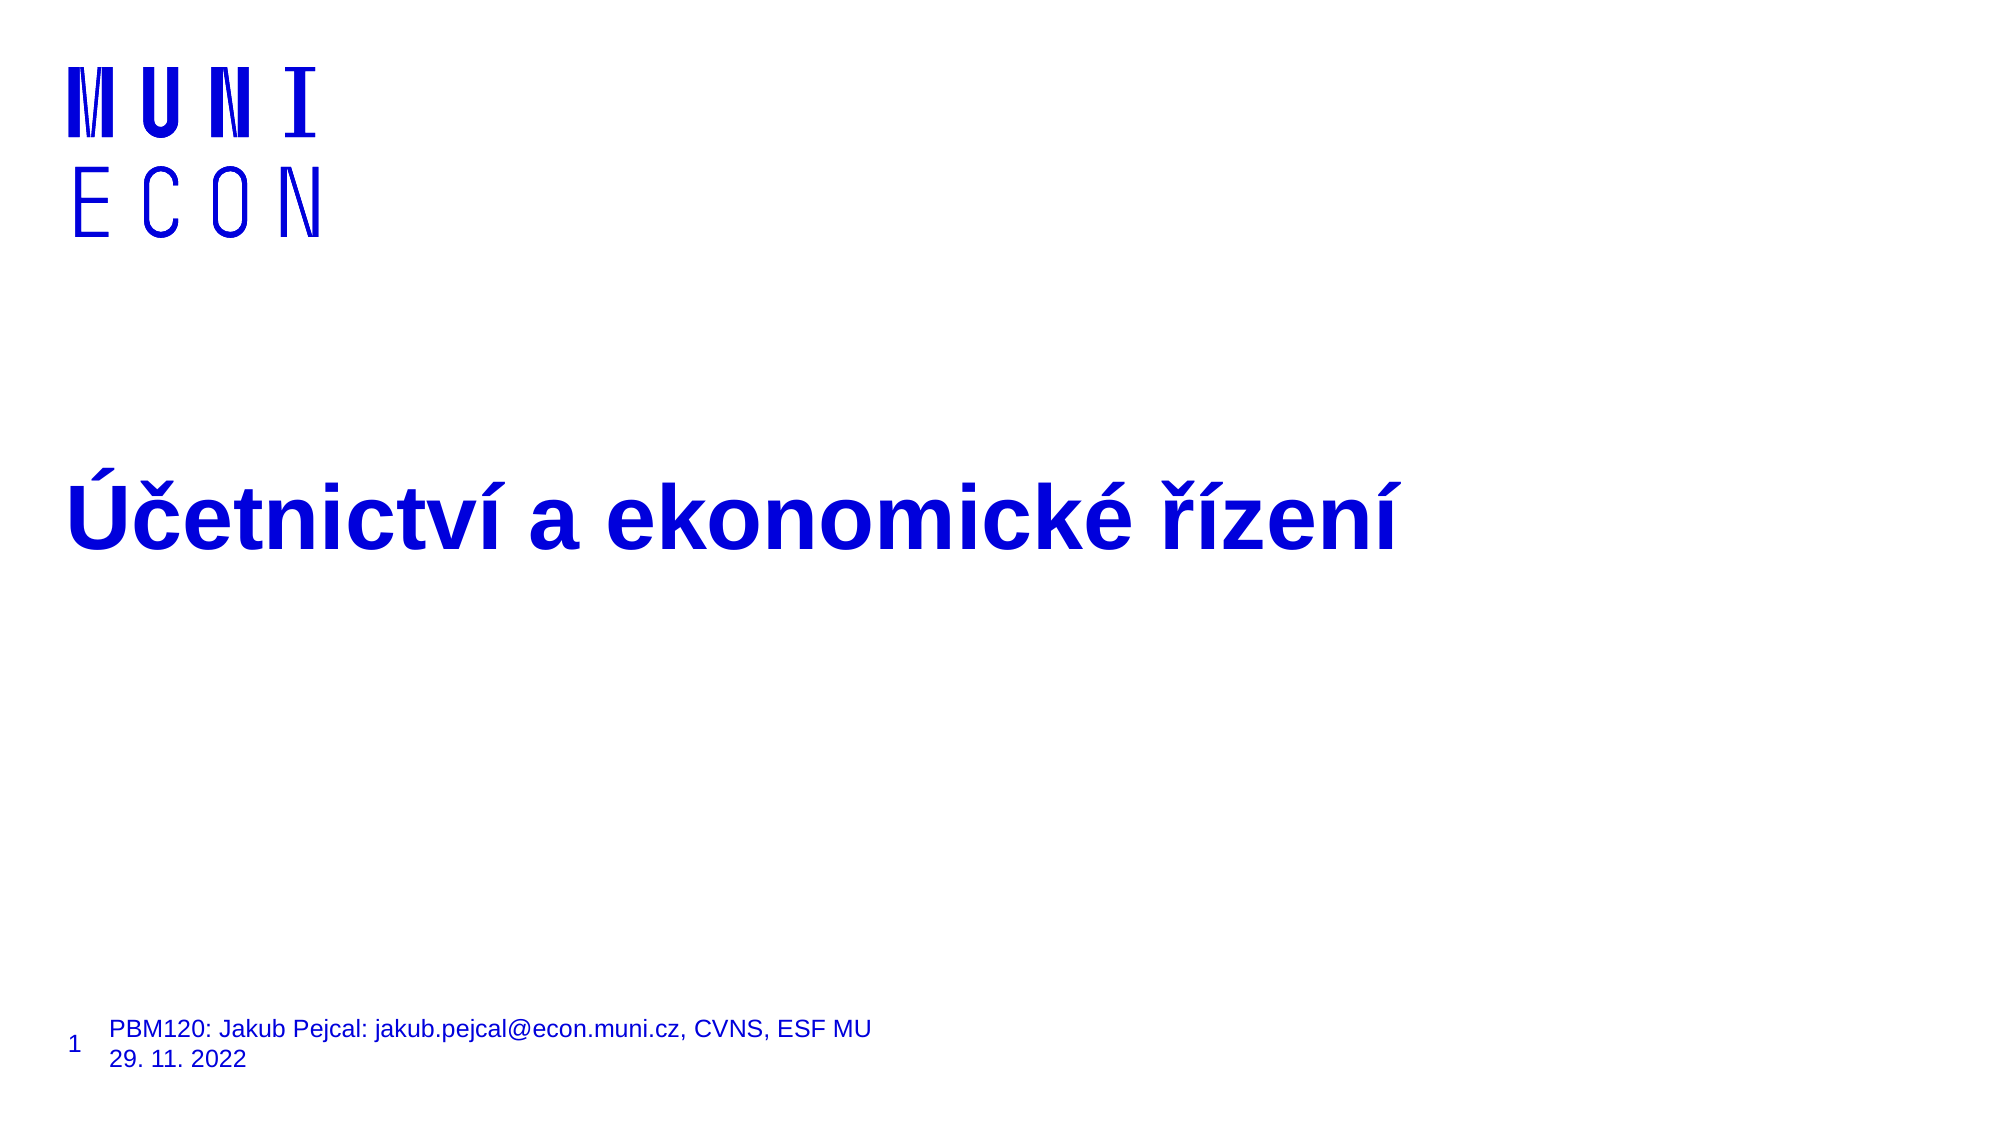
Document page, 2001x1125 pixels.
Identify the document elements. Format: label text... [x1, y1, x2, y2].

footer PBM120: Jakub Pejcal: jakub.pejcal@econ.muni.cz, CVNS, ESF MU 29. 11. 2022 [110, 1021, 1418, 1063]
title Účetnictví a ekonomické řízení [65, 475, 1930, 668]
slide_number 1 [67, 1021, 110, 1063]
